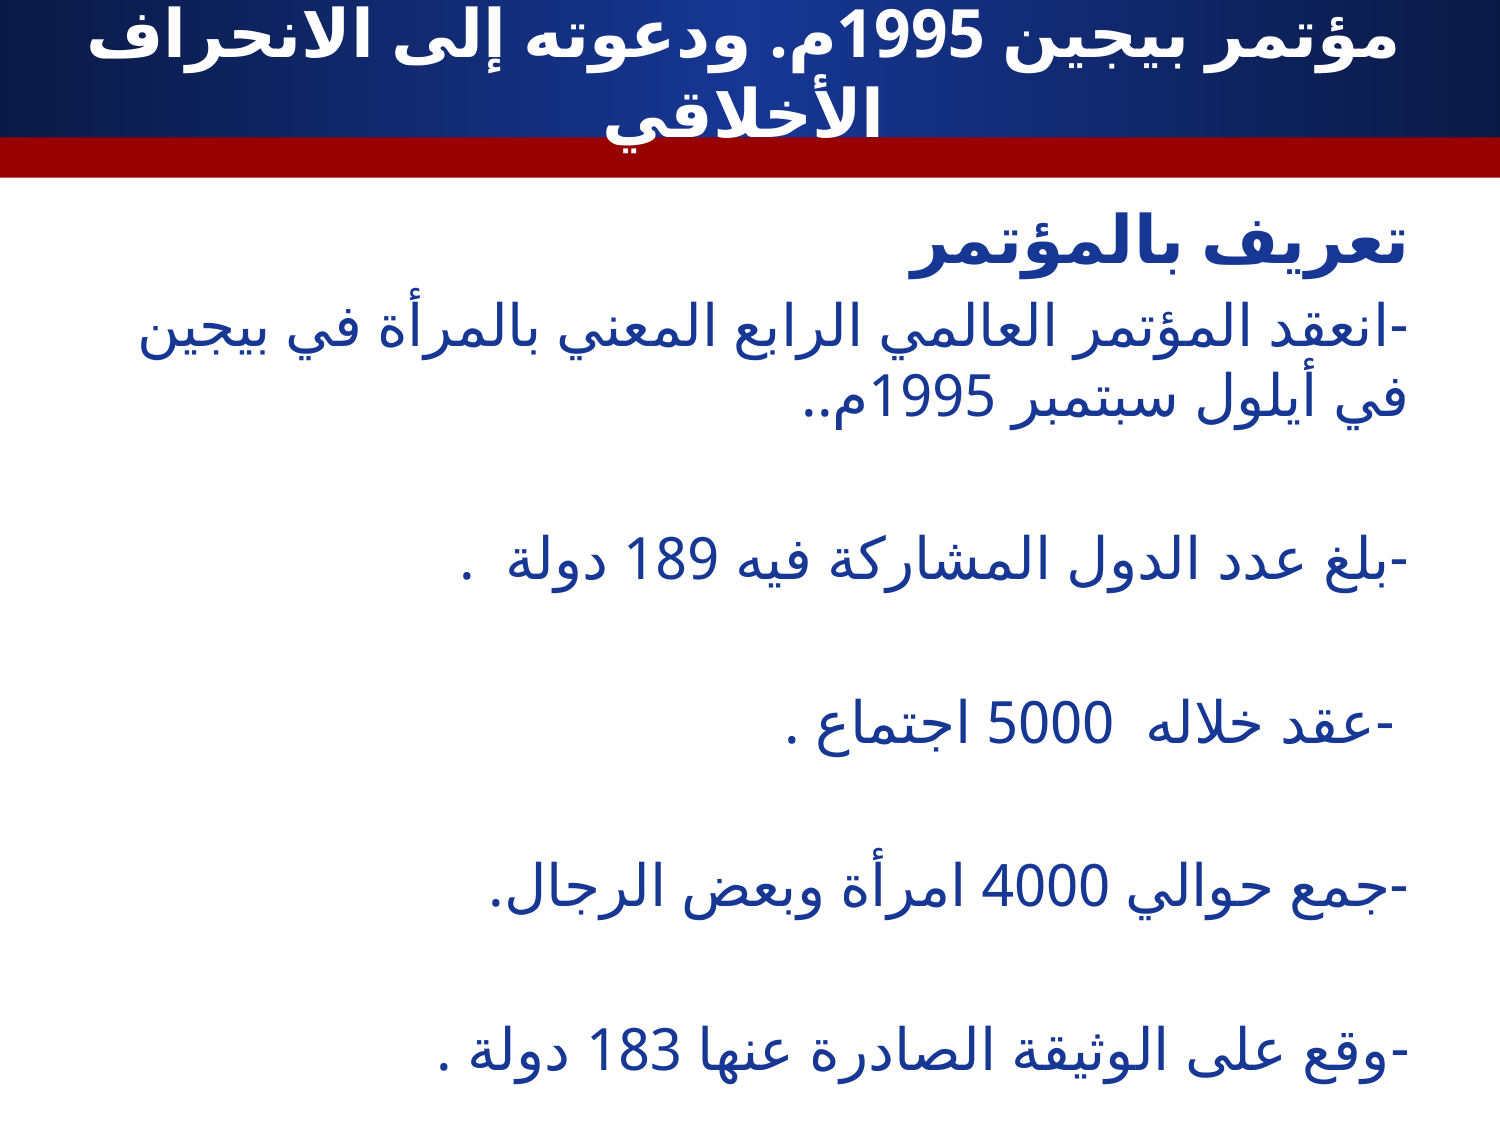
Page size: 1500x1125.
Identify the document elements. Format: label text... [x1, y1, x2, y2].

title مؤتمر بيجين 1995م. ودعوته إلى الانحراف الأخلاقي [49, 24, 1438, 118]
list تعريف بالمؤتمر -انعقد المؤتمر العالمي الرابع المعني بالمرأة في بيجين في أيلول سبتمبر 1995م.. -بلغ عدد الدول المشاركة فيه 189 دولة . -عقد خلاله 5000 اجتماع . -جمع حوالي 4000 امرأة وبعض الرجال. -وقع على الوثيقة الصادرة عنها 183 دولة . [74, 188, 1426, 1051]
